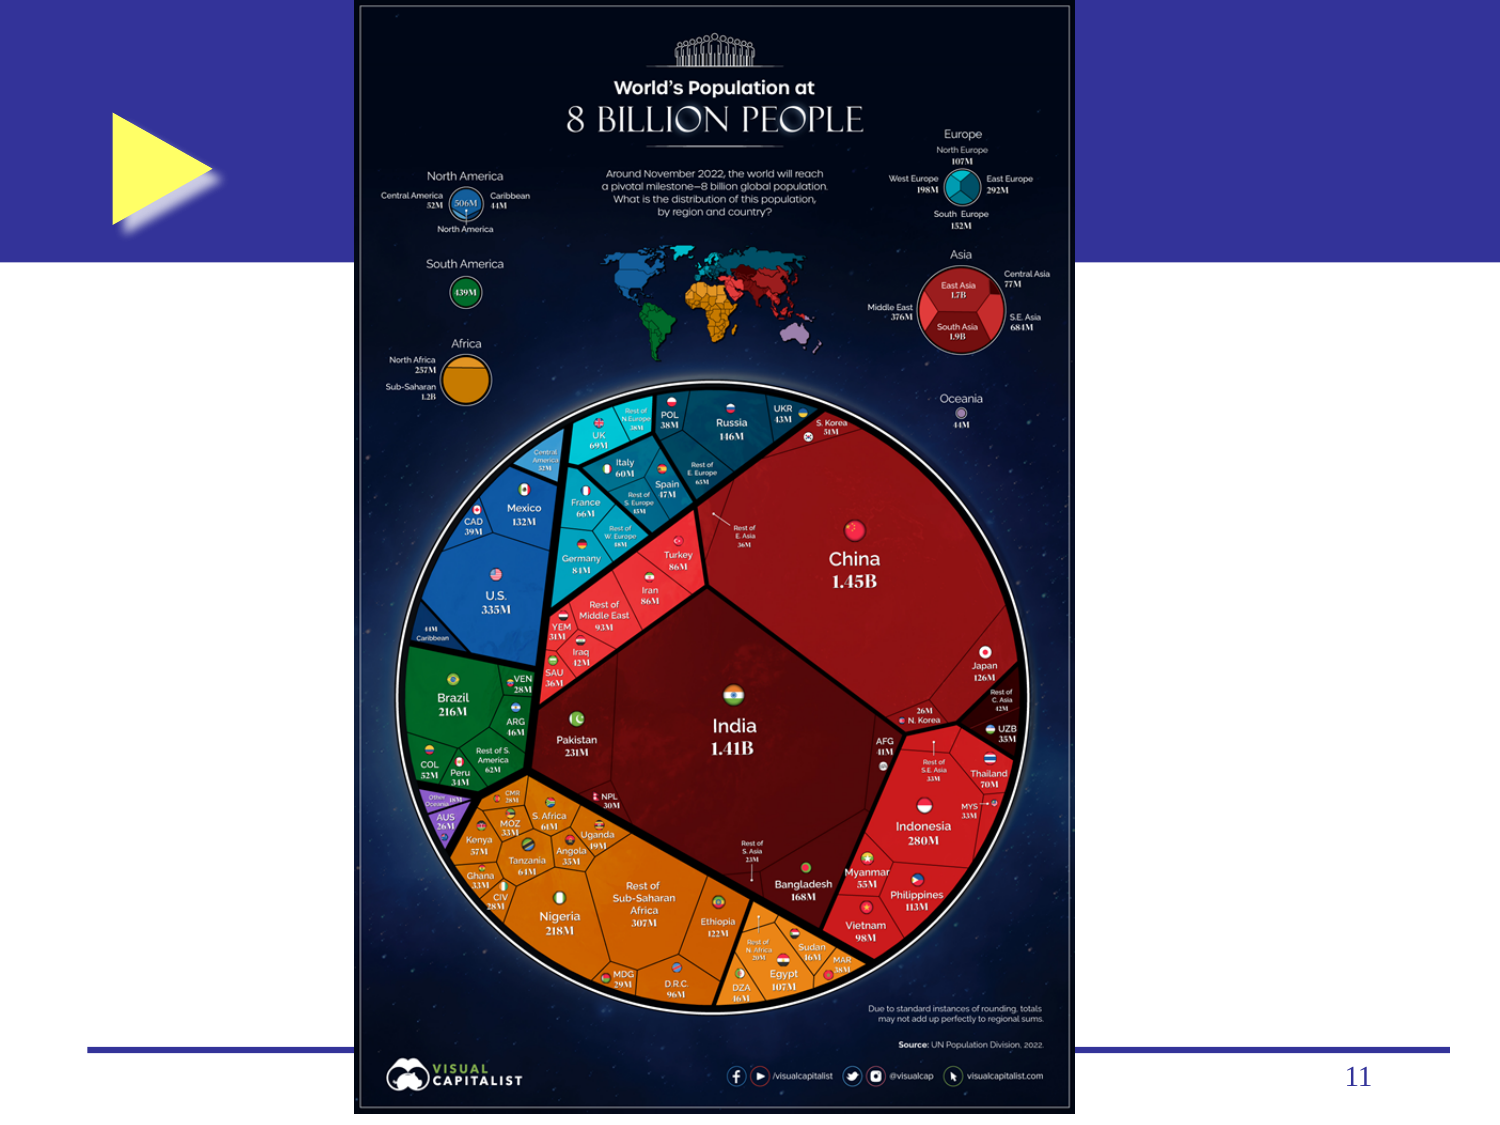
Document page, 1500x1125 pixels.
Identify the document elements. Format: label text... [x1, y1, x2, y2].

slide_number 11 [1074, 1050, 1388, 1125]
picture [354, 0, 1076, 1114]
